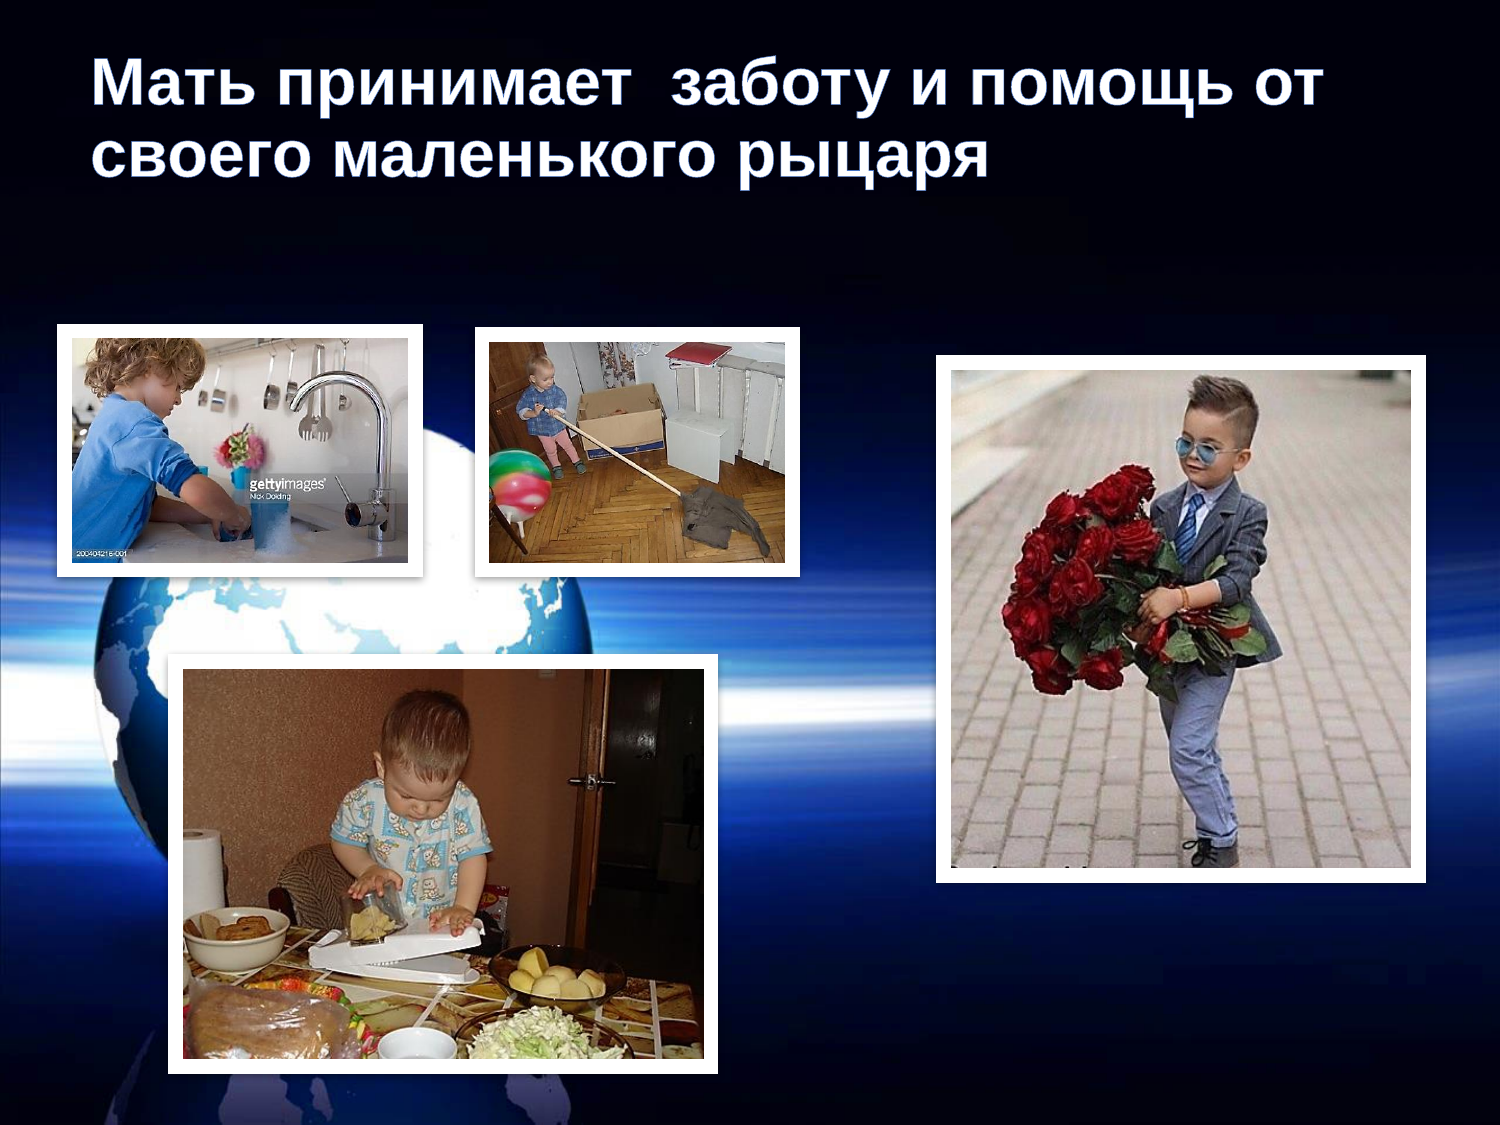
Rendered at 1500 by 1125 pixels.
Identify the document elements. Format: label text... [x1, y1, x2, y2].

title Мать принимает заботу и помощь от своего маленького рыцаря [75, 45, 1425, 194]
picture [0, 0, 1500, 1125]
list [950, 369, 1412, 869]
